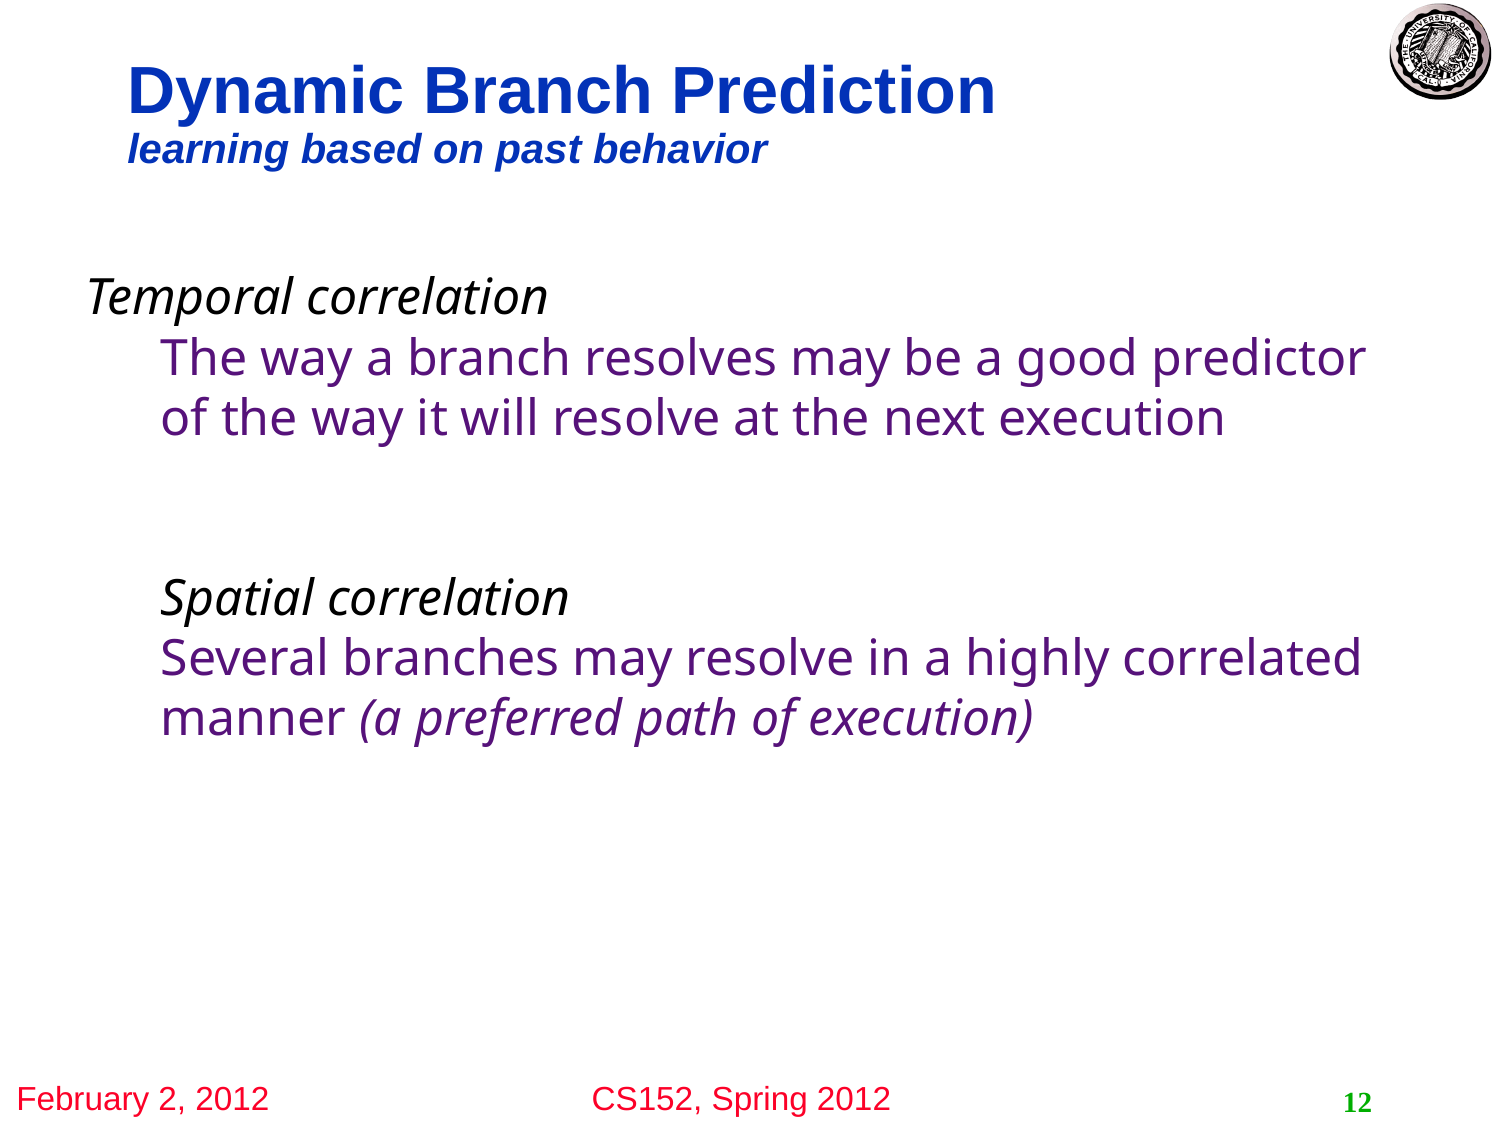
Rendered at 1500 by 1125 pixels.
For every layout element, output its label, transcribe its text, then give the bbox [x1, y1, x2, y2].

slide_number 12 [1074, 1076, 1388, 1125]
picture [1378, 0, 1500, 103]
title Dynamic Branch Prediction learning based on past behavior [112, 53, 1310, 176]
text_box Temporal correlation The way a branch resolves may be a good predictor of the way it will resolve at the next execution Spatial correlation Several branches may resolve in a highly correlated manner (a preferred path of execution) [70, 257, 1384, 873]
